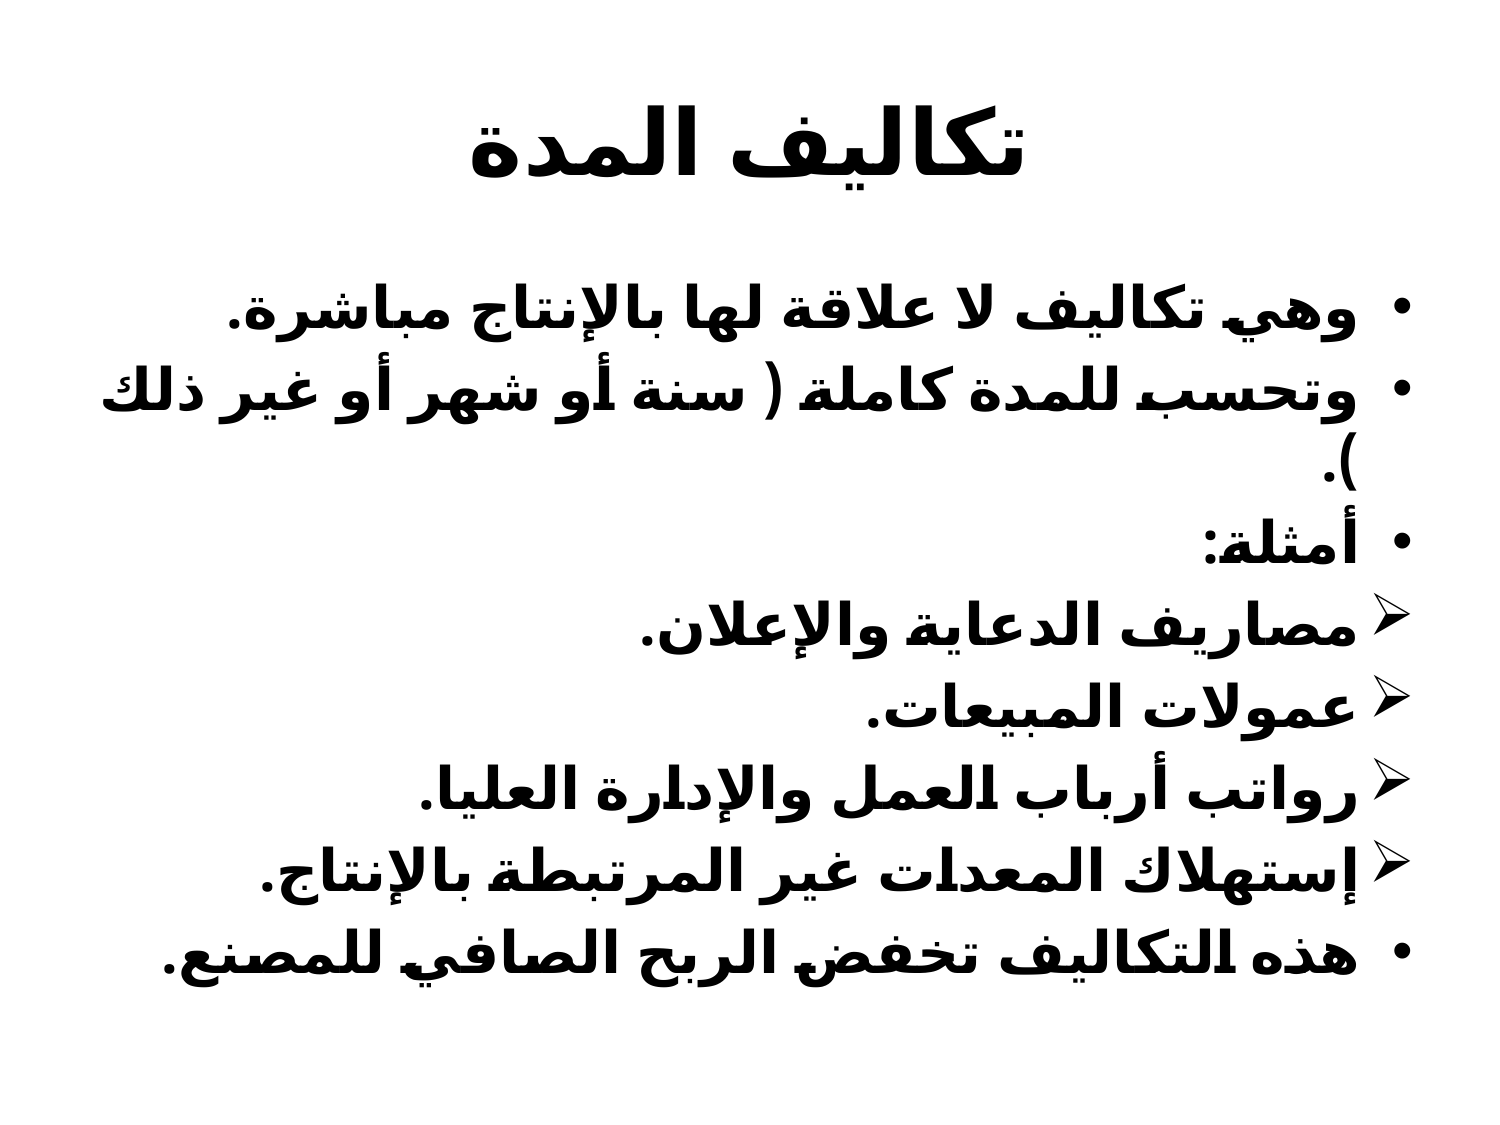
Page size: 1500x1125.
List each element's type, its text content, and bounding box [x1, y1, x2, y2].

title تكاليف المدة [75, 45, 1425, 233]
list وهي تكاليف لا علاقة لها بالإنتاج مباشرة. وتحسب للمدة كاملة ( سنة أو شهر أو غير ذلك ). أمثلة: مصاريف الدعاية والإعلان. عمولات المبيعات. رواتب أرباب العمل والإدارة العليا. إستهلاك المعدات غير المرتبطة بالإنتاج. هذه التكاليف تخفض الربح الصافي للمصنع. [75, 262, 1425, 1005]
